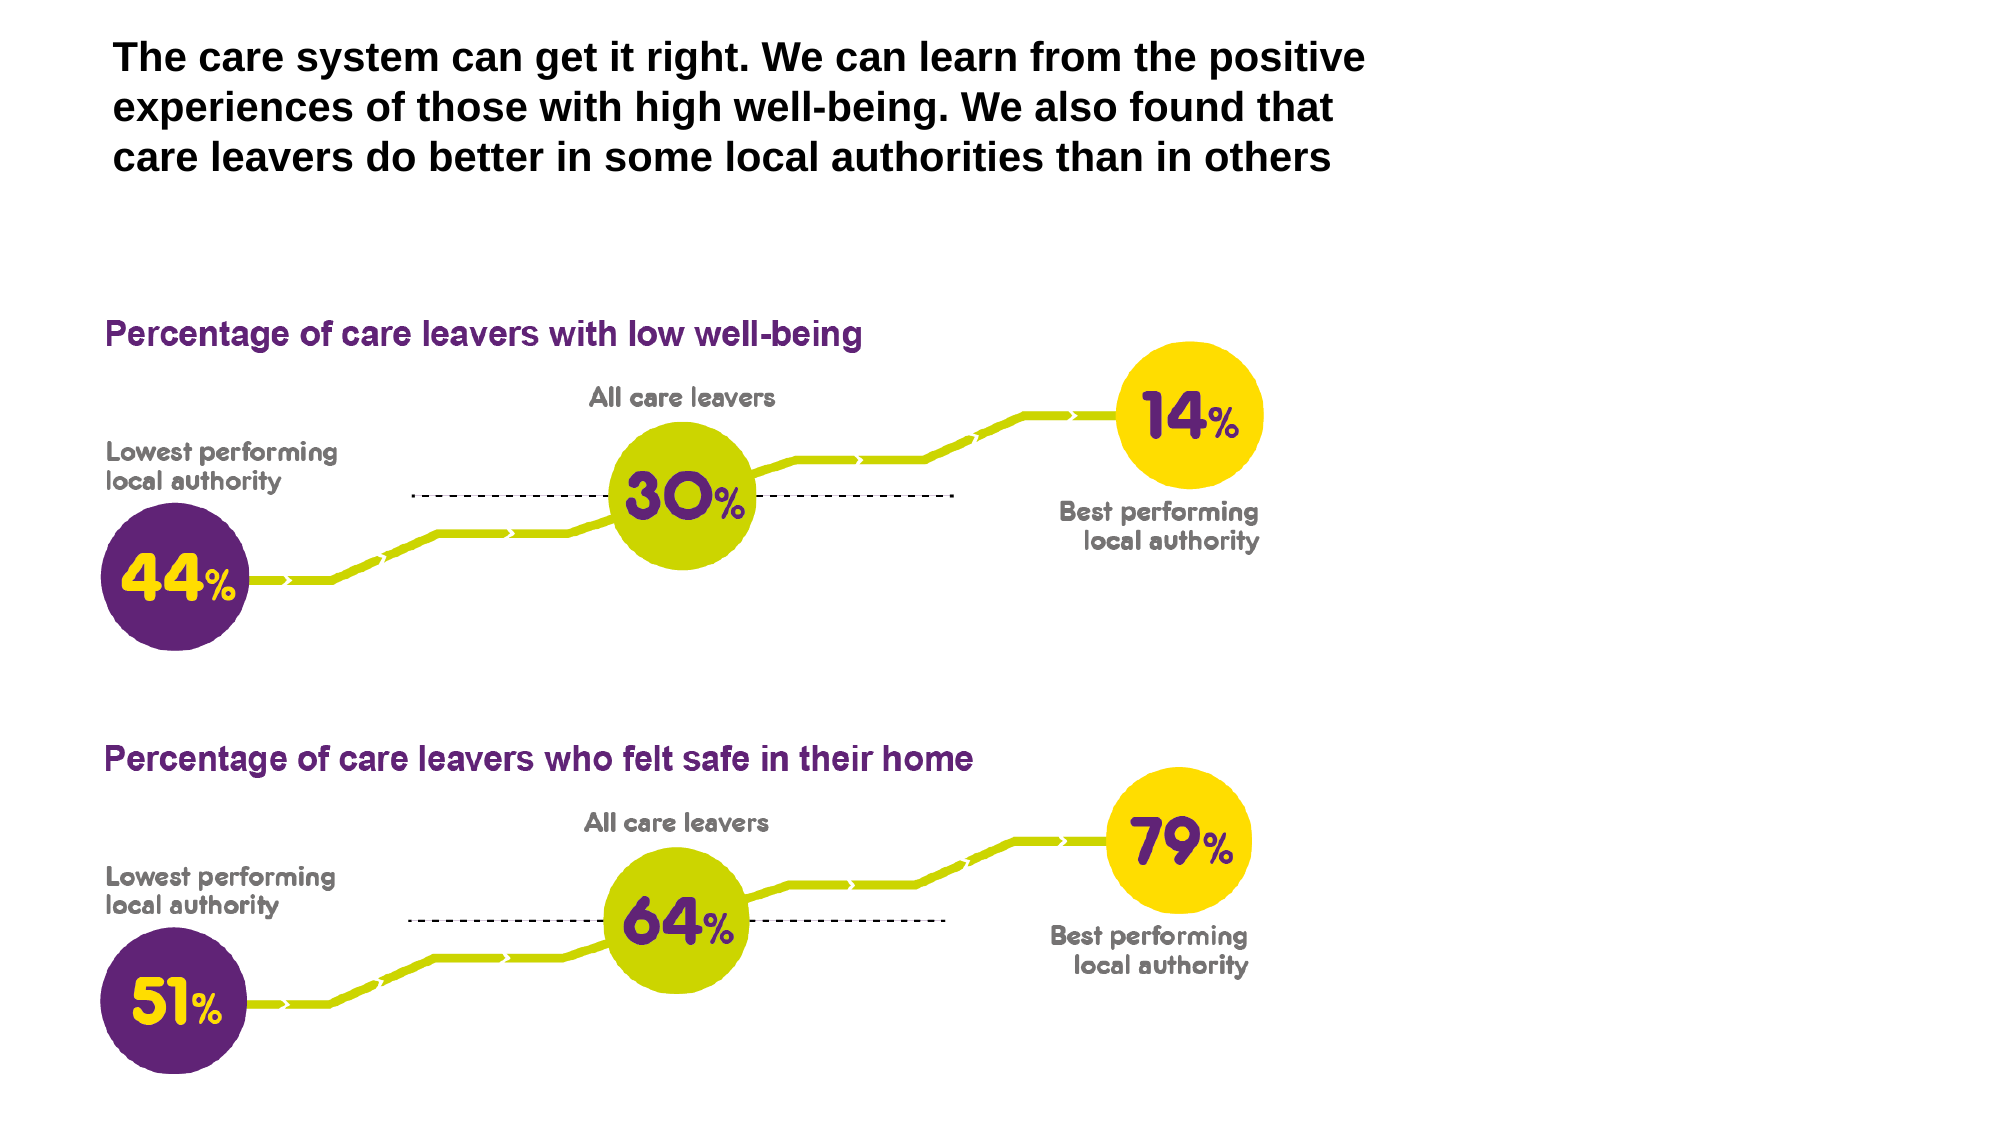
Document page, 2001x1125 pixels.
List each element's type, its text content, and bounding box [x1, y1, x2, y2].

picture [100, 739, 1252, 1074]
text_box The care system can get it right. We can learn from the positive experiences of those with high well-being. We also found that care leavers do better in some local authorities than in others [97, 22, 1437, 398]
picture [100, 314, 1264, 651]
